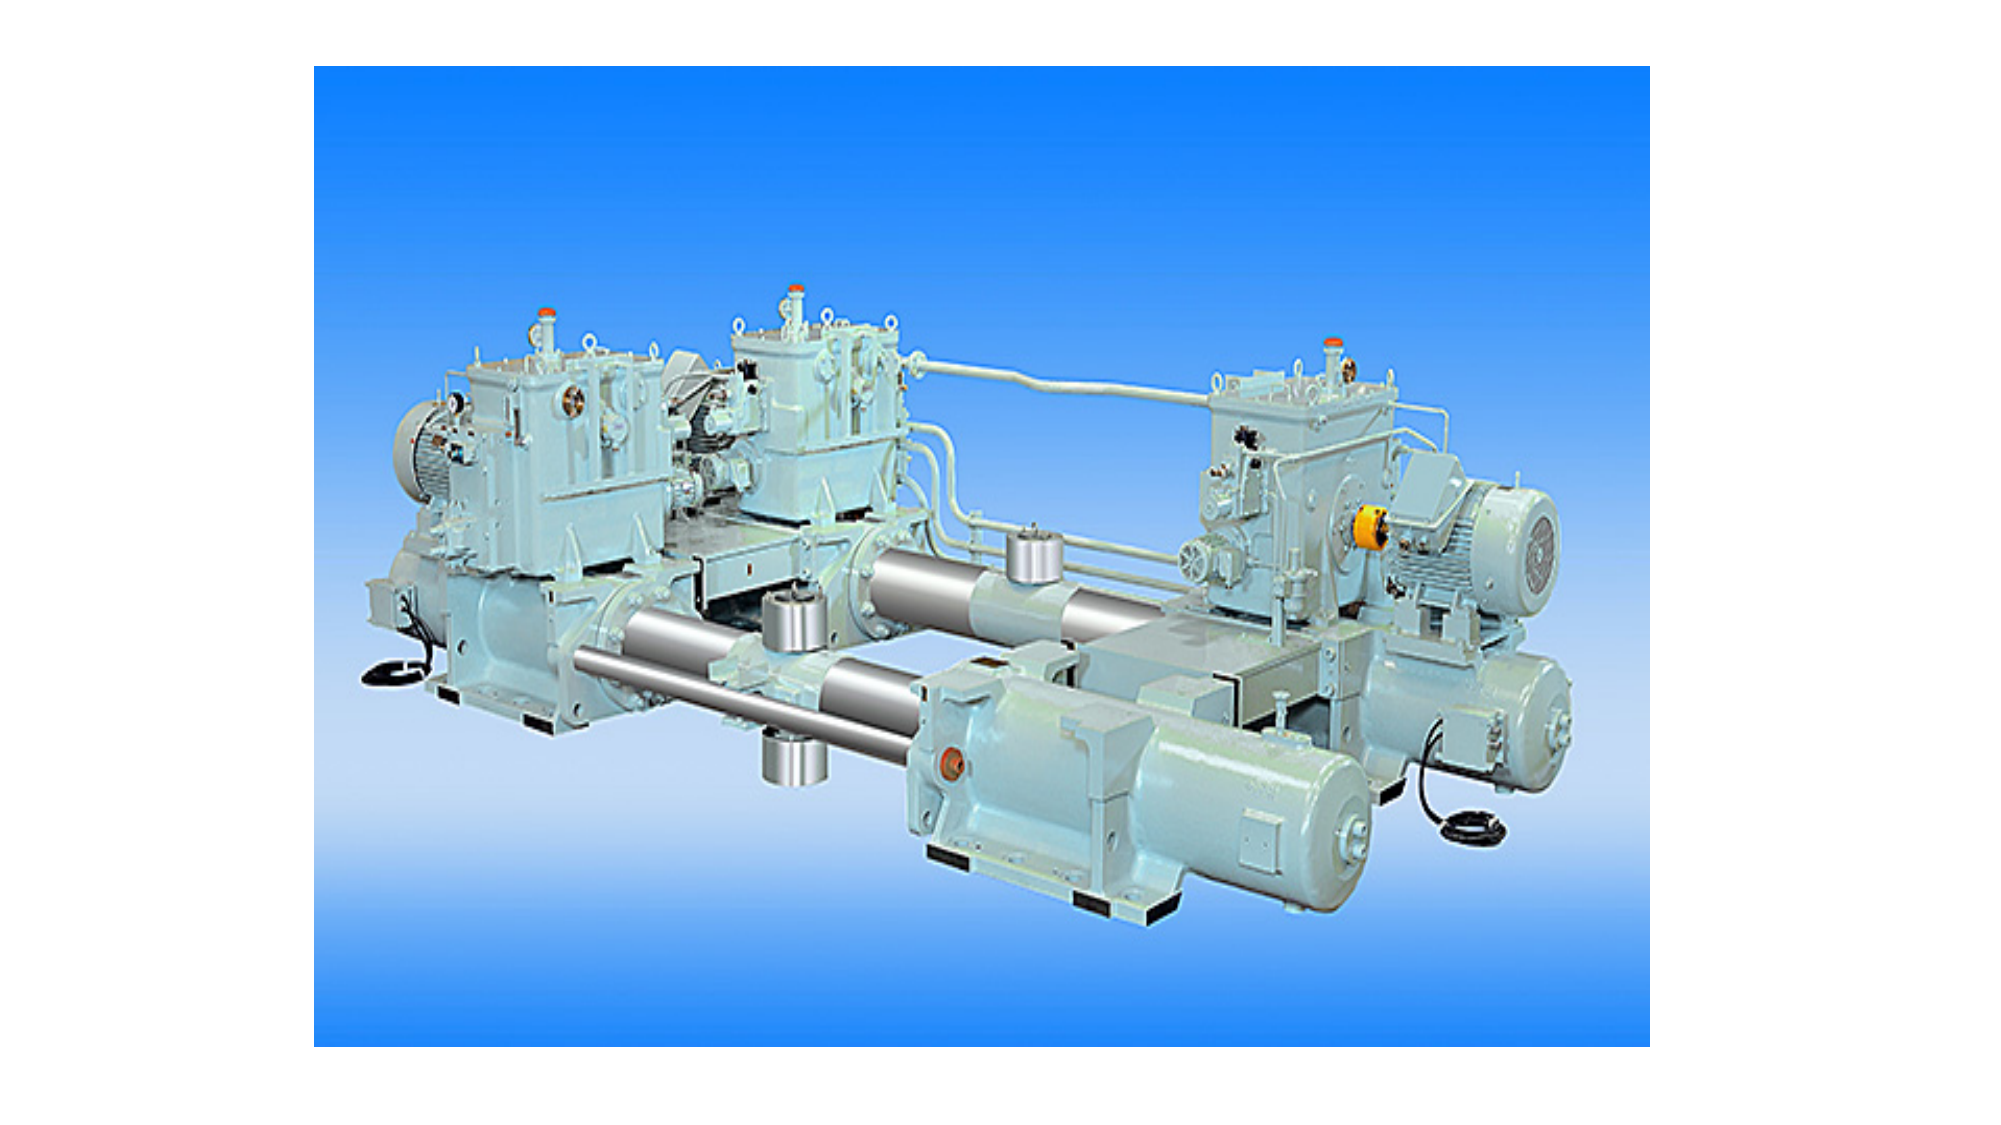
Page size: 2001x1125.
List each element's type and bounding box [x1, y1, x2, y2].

picture [314, 66, 1650, 1047]
